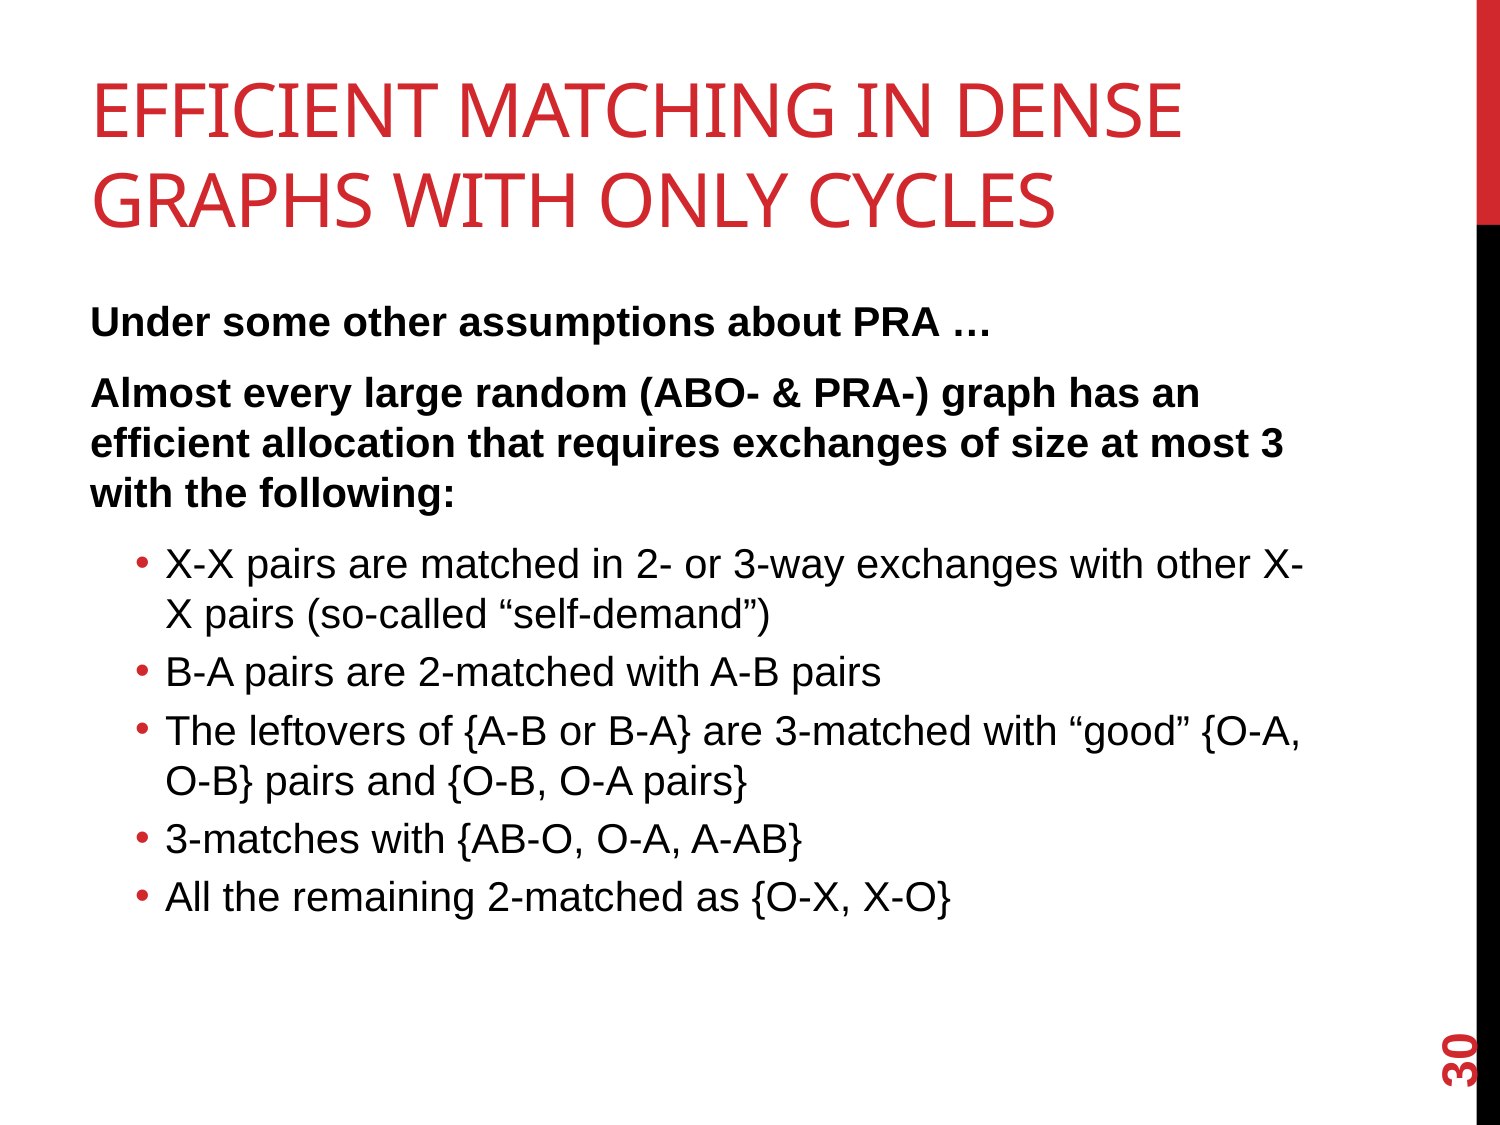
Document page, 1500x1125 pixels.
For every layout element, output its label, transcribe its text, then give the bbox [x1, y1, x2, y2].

slide_number 30 [1427, 887, 1488, 1104]
title Efficient matching in dense graphs with only cycles [75, 25, 1325, 250]
list Under some other assumptions about PRA … Almost every large random (ABO- & PRA-) graph has an efficient allocation that requires exchanges of size at most 3 with the following: X-X pairs are matched in 2- or 3-way exchanges with other X-X pairs (so-called “self-demand”) B-A pairs are 2-matched with A-B pairs The leftovers of {A-B or B-A} are 3-matched with “good” {O-A, O-B} pairs and {O-B, O-A pairs} 3-matches with {AB-O, O-A, A-AB} All the remaining 2-matched as {O-X, X-O} [75, 287, 1325, 1005]
